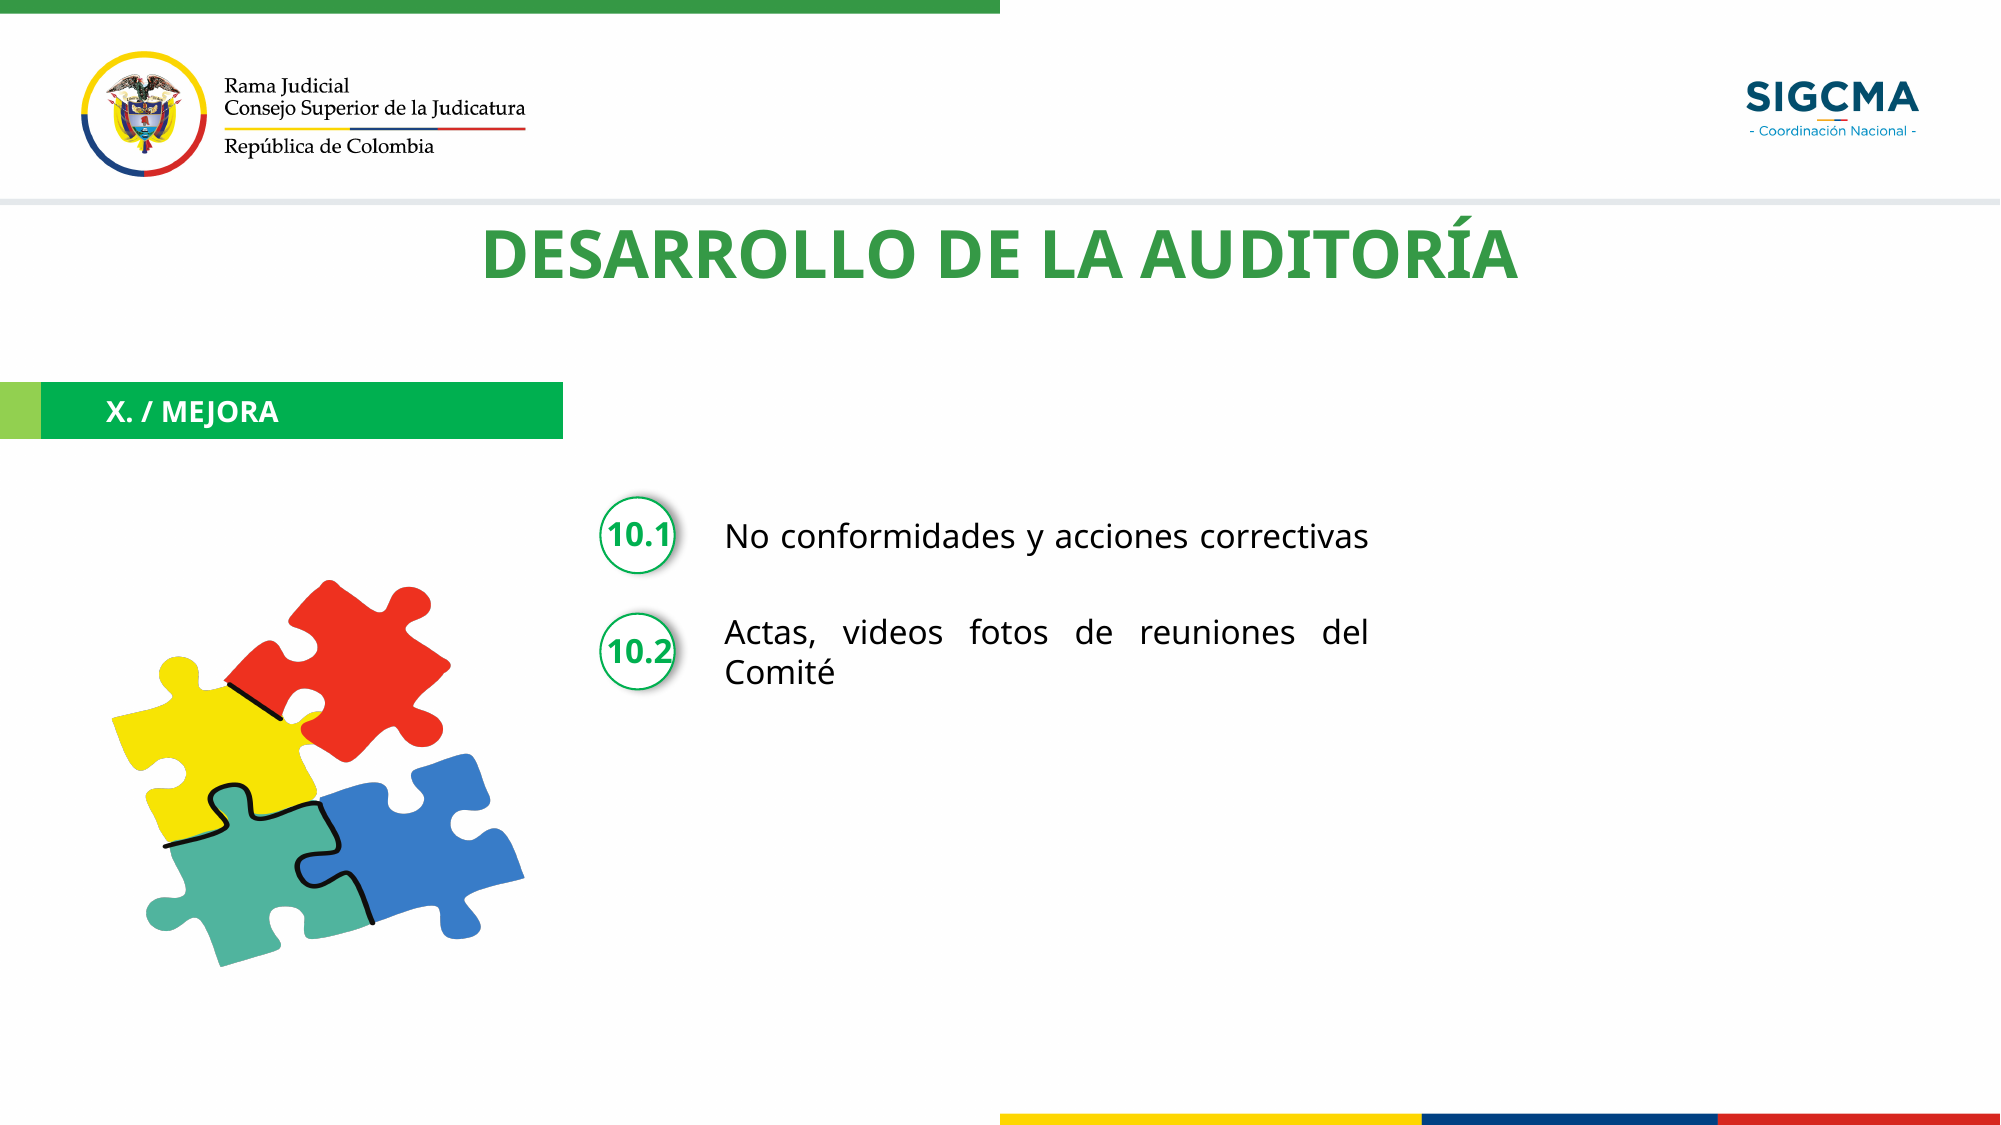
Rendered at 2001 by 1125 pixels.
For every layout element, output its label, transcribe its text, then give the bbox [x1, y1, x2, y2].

text_box No conformidades y acciones correctivas [709, 507, 1386, 562]
text_box Actas, videos fotos de reuniones del Comité [709, 603, 1386, 699]
text_box [111, 580, 525, 968]
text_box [586, 497, 693, 574]
picture [0, 0, 2000, 217]
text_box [586, 613, 693, 690]
text_box DESARROLLO DE LA AUDITORÍA [0, 217, 2000, 297]
picture [0, 297, 2000, 1125]
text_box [0, 383, 563, 439]
